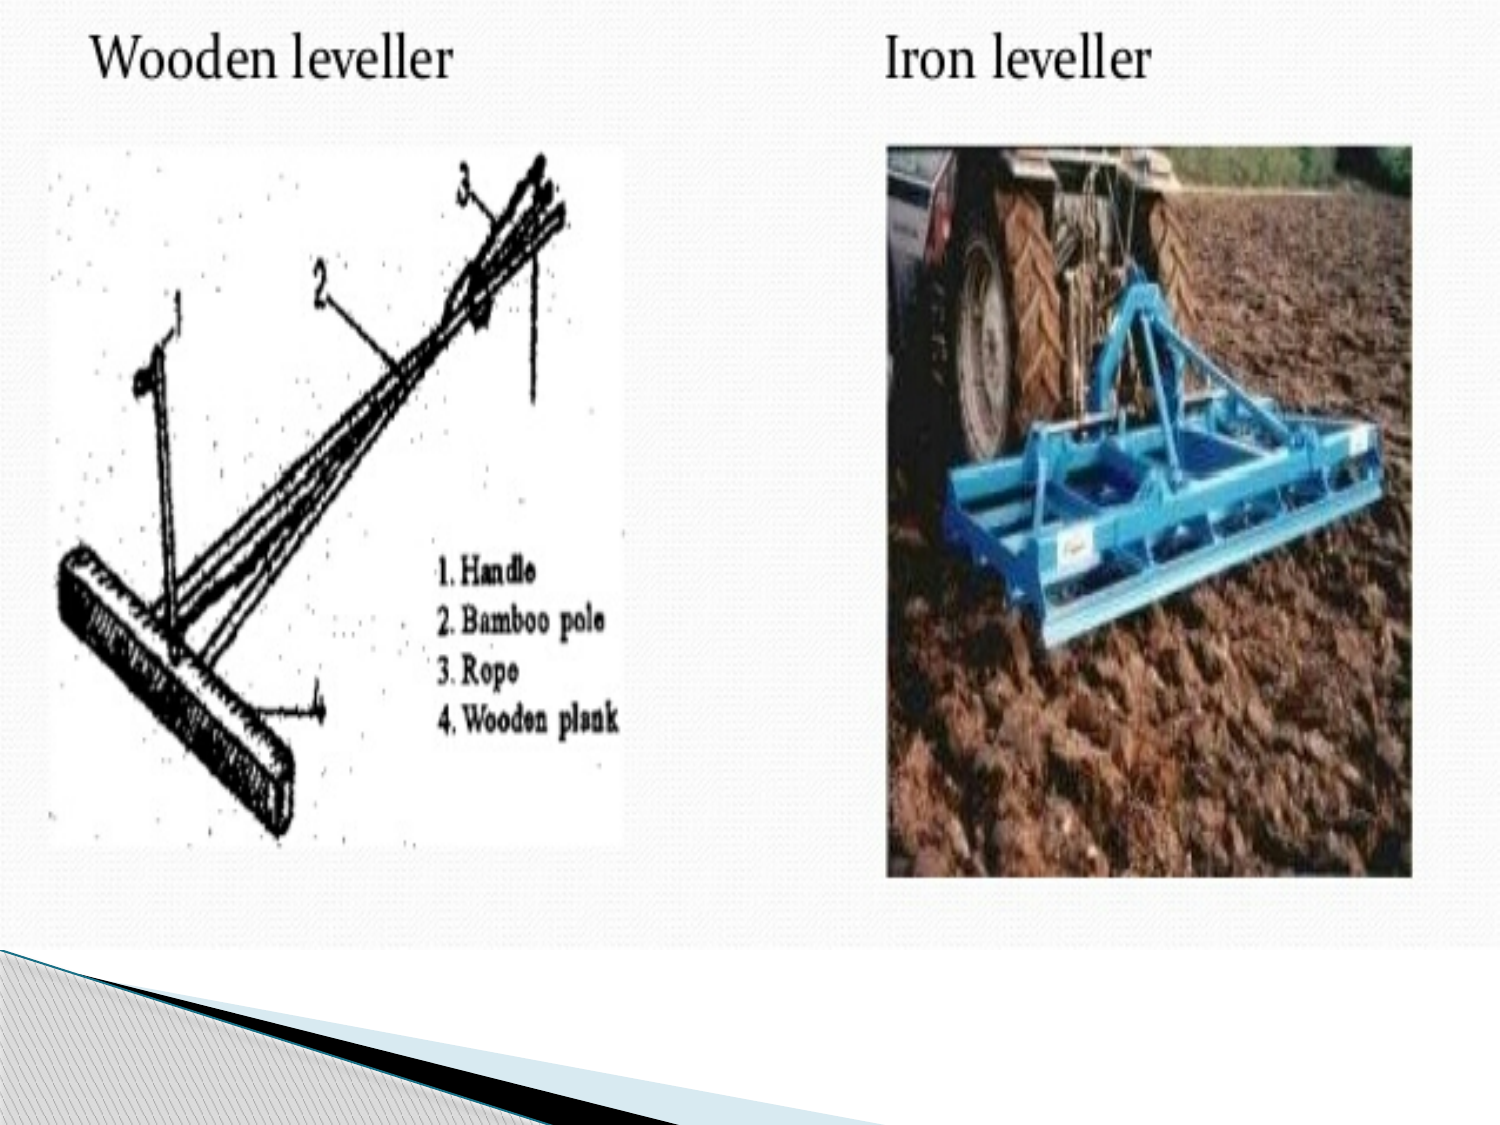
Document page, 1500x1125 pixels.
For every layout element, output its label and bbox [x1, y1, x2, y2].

picture [0, 0, 1500, 951]
